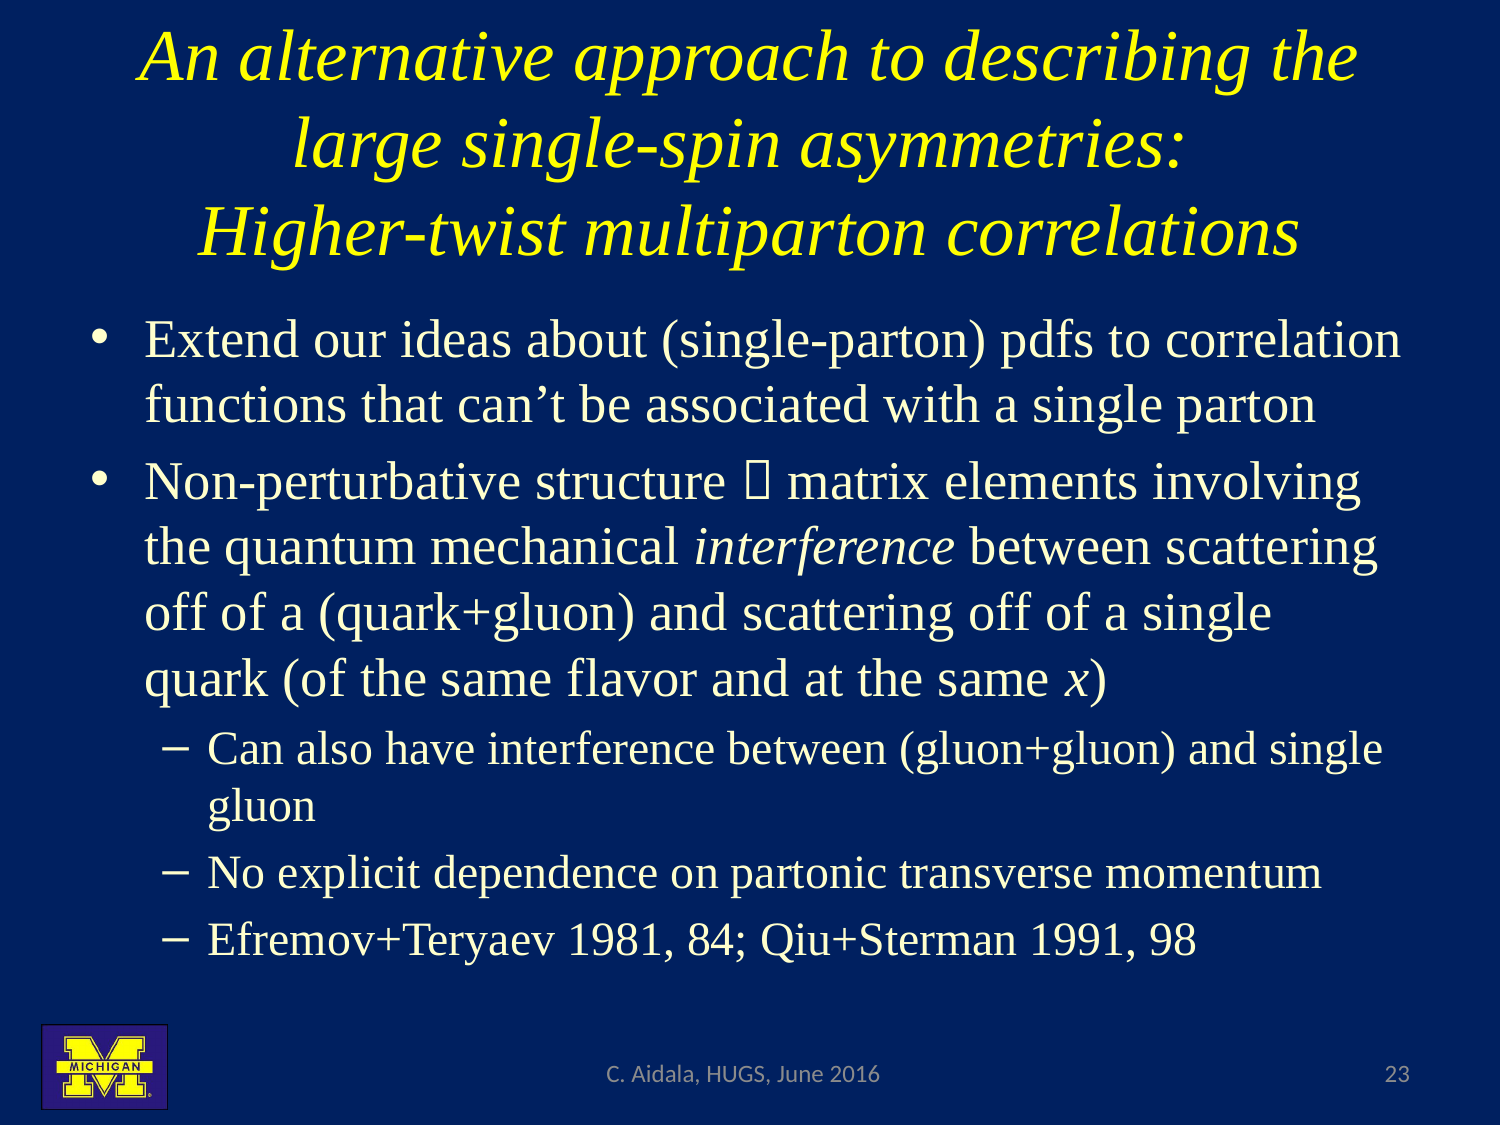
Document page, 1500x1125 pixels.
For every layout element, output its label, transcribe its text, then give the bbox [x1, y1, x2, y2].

slide_number 23 [1074, 1042, 1425, 1103]
list Extend our ideas about (single-parton) pdfs to correlation functions that can’t be associated with a single parton Non-perturbative structure  matrix elements involving the quantum mechanical interference between scattering off of a (quark+gluon) and scattering off of a single quark (of the same flavor and at the same x) Can also have interference between (gluon+gluon) and single gluon No explicit dependence on partonic transverse momentum Efremov+Teryaev 1981, 84; Qiu+Sterman 1991, 98 [75, 295, 1425, 1038]
picture [41, 1024, 168, 1110]
footer C. Aidala, HUGS, June 2016 [525, 1042, 963, 1103]
title An alternative approach to describing the large single-spin asymmetries: Higher-twist multiparton correlations [75, 45, 1425, 233]
